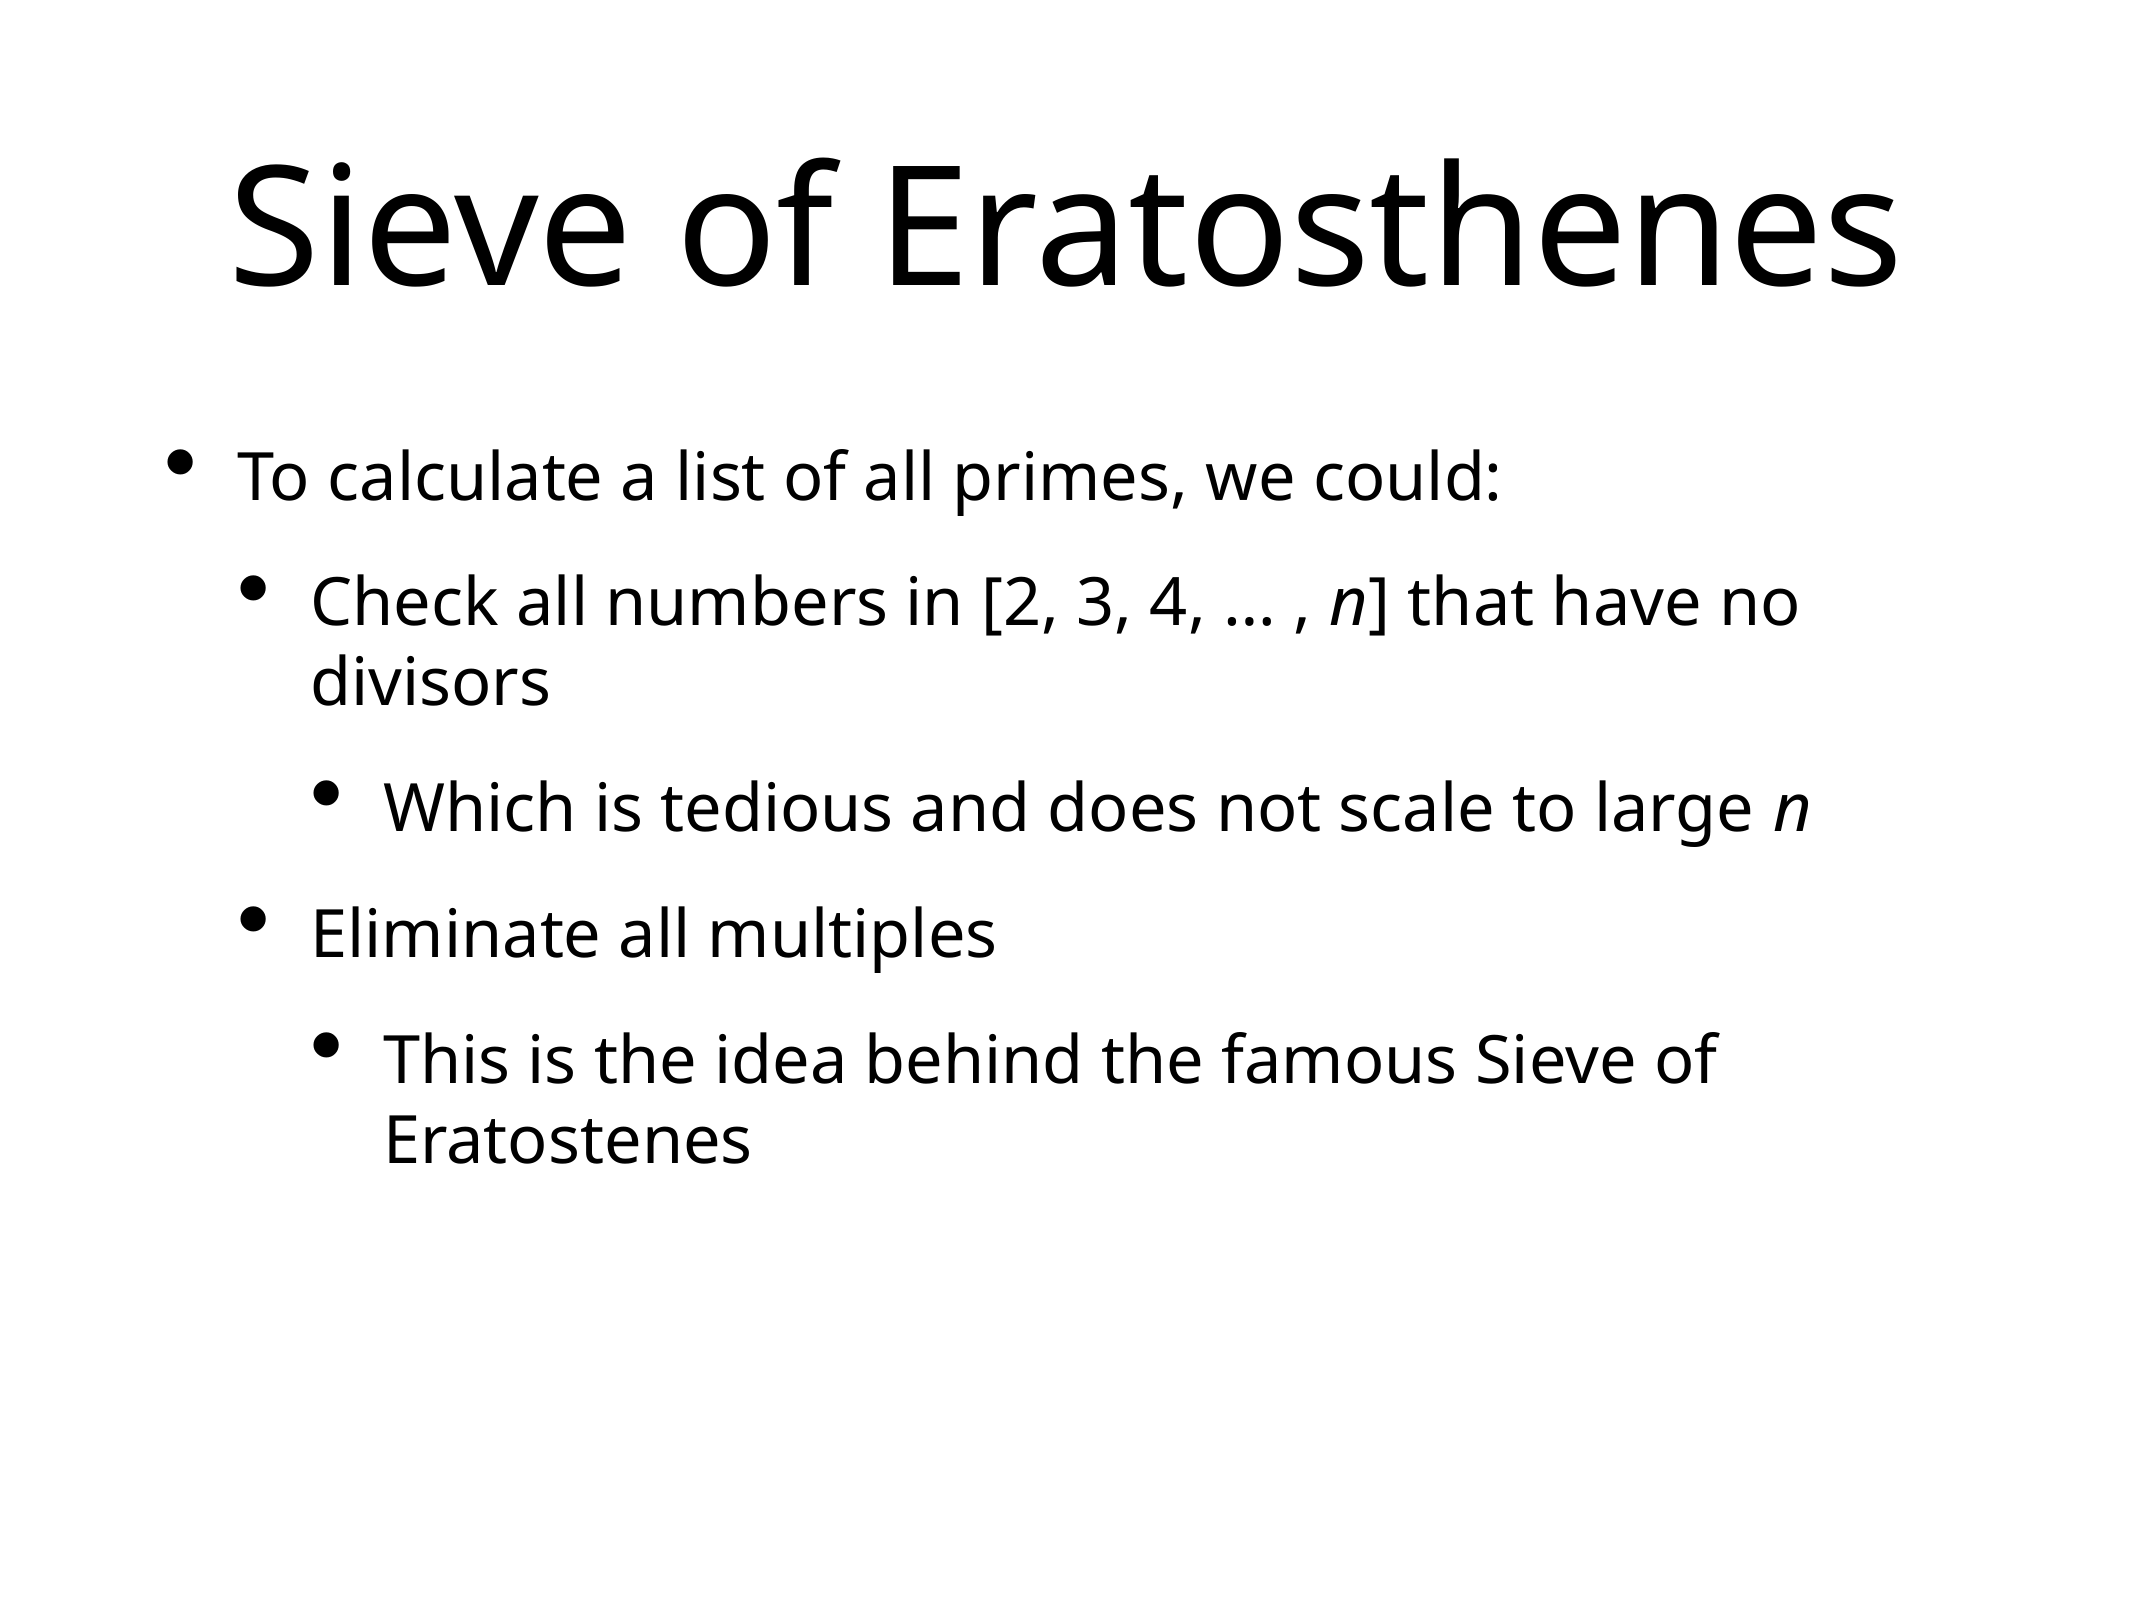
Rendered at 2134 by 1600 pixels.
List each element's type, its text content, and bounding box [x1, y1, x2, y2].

list To calculate a list of all primes, we could: Check all numbers in [2, 3, 4, … , n] that have no divisors Which is tedious and does not scale to large n Eliminate all multiples This is the idea behind the famous Sieve of Eratostenes [155, 424, 1978, 1457]
title Sieve of Eratosthenes [155, 41, 1978, 397]
